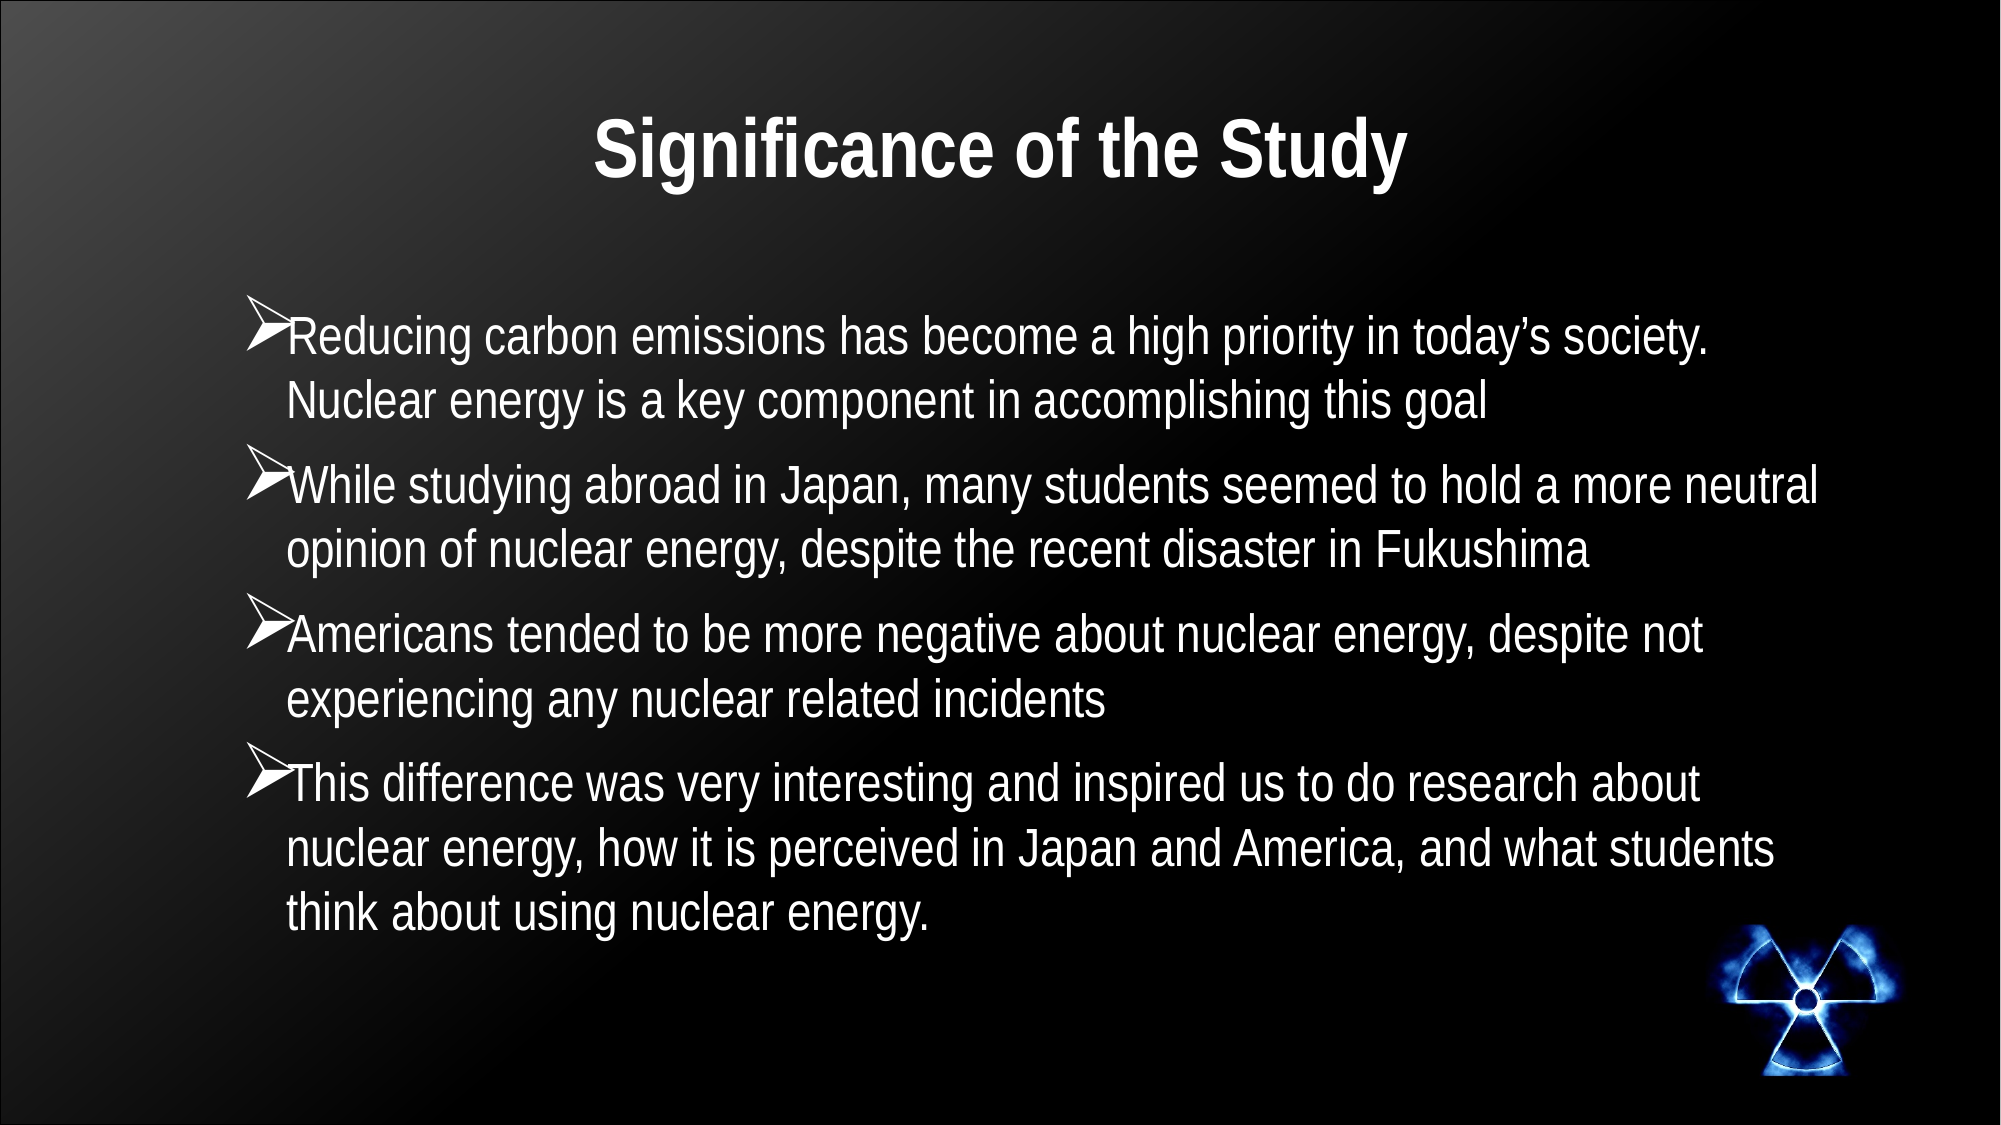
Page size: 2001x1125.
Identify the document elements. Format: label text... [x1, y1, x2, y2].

list Reducing carbon emissions has become a high priority in today’s society. Nuclear energy is a key component in accomplishing this goal While studying abroad in Japan, many students seemed to hold a more neutral opinion of nuclear energy, despite the recent disaster in Fukushima Americans tended to be more negative about nuclear energy, despite not experiencing any nuclear related incidents This difference was very interesting and inspired us to do research about nuclear energy, how it is perceived in Japan and America, and what students think about using nuclear energy. [225, 287, 1869, 1001]
picture [1617, 882, 1995, 1118]
title Significance of the Study [180, 0, 1824, 288]
